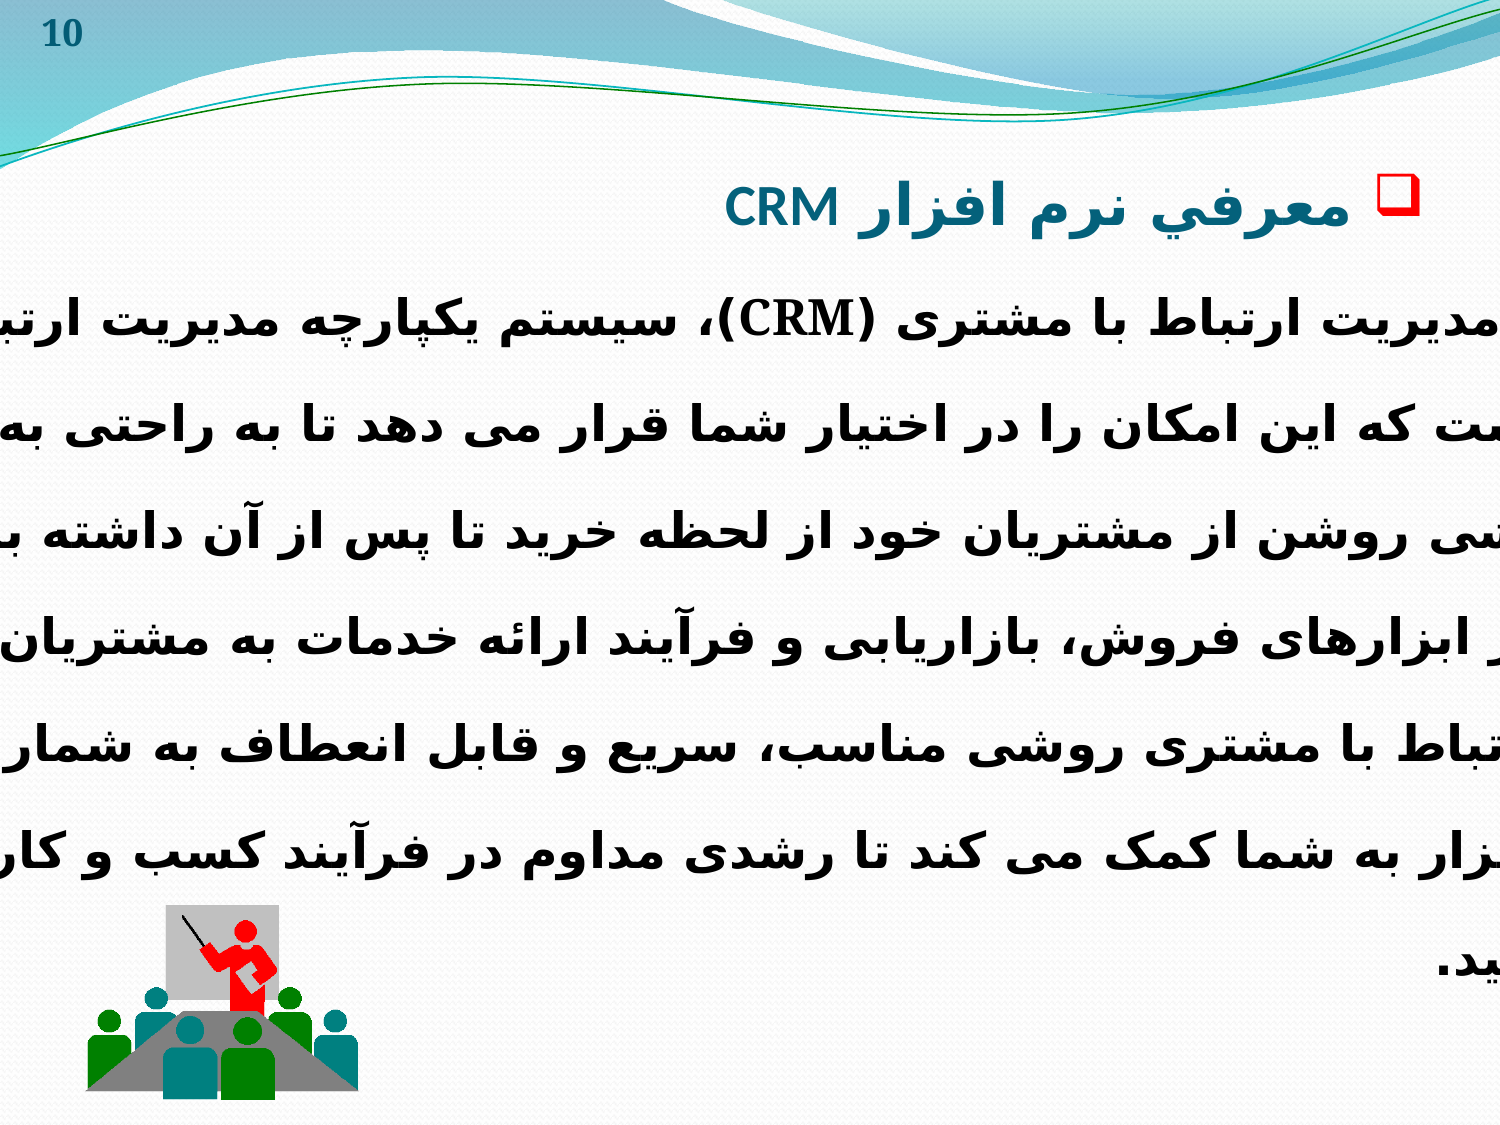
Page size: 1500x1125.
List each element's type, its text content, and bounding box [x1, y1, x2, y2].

slide_number 10 [0, 0, 125, 60]
title معرفي نرم افزار CRM [75, 50, 1425, 238]
text_box نرم افزار مدیریت ارتباط با مشتری (CRM)، سیستم یکپارچه مدیریت ارتباط با مشتری است که این امکان را در اختیار شما قرار می دهد تا به راحتی به ایجاد و حفظ نگرشی روشن از مشتریان خود از لحظه خرید تا پس از آن داشته باشید. با استفاده از ابزارهای فروش، بازاریابی و فرآیند ارائه خدمات به مشتریان، نرم افزار مدیریت ارتباط با مشتری روشی مناسب، سریع و قابل انعطاف به شمار می آید. این نرم افزار به شما کمک می کند تا رشدی مداوم در فرآیند کسب و کار خود داشته باشید. [0, 247, 1500, 993]
picture [84, 904, 360, 1101]
slide_number 30 [360, 906, 366, 993]
slide_number 30 [77, 905, 84, 993]
